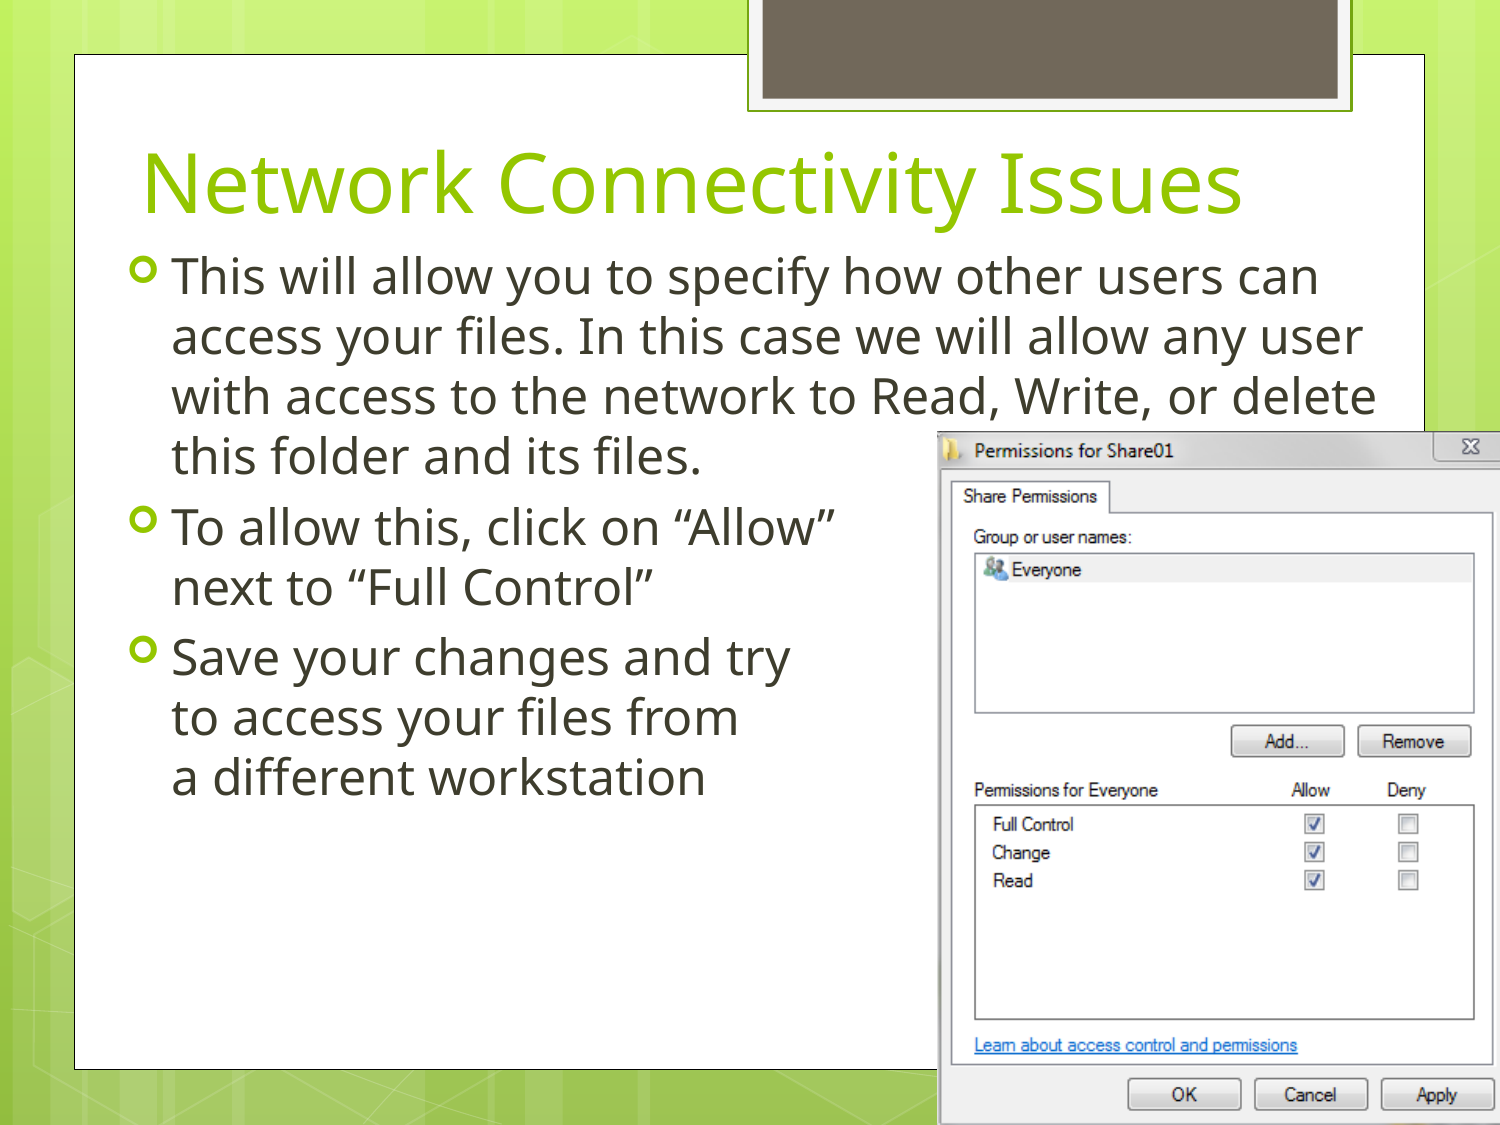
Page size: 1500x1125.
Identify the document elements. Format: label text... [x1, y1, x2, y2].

text_box Network Connectivity Issues [125, 50, 1278, 237]
picture [937, 430, 1500, 1125]
text_box This will allow you to specify how other users can access your files. In this case we will allow any user with access to the network to Read, Write, or delete this folder and its files. To allow this, click on “Allow” next to “Full Control” Save your changes and try to access your files from a different workstation [99, 237, 1413, 1025]
